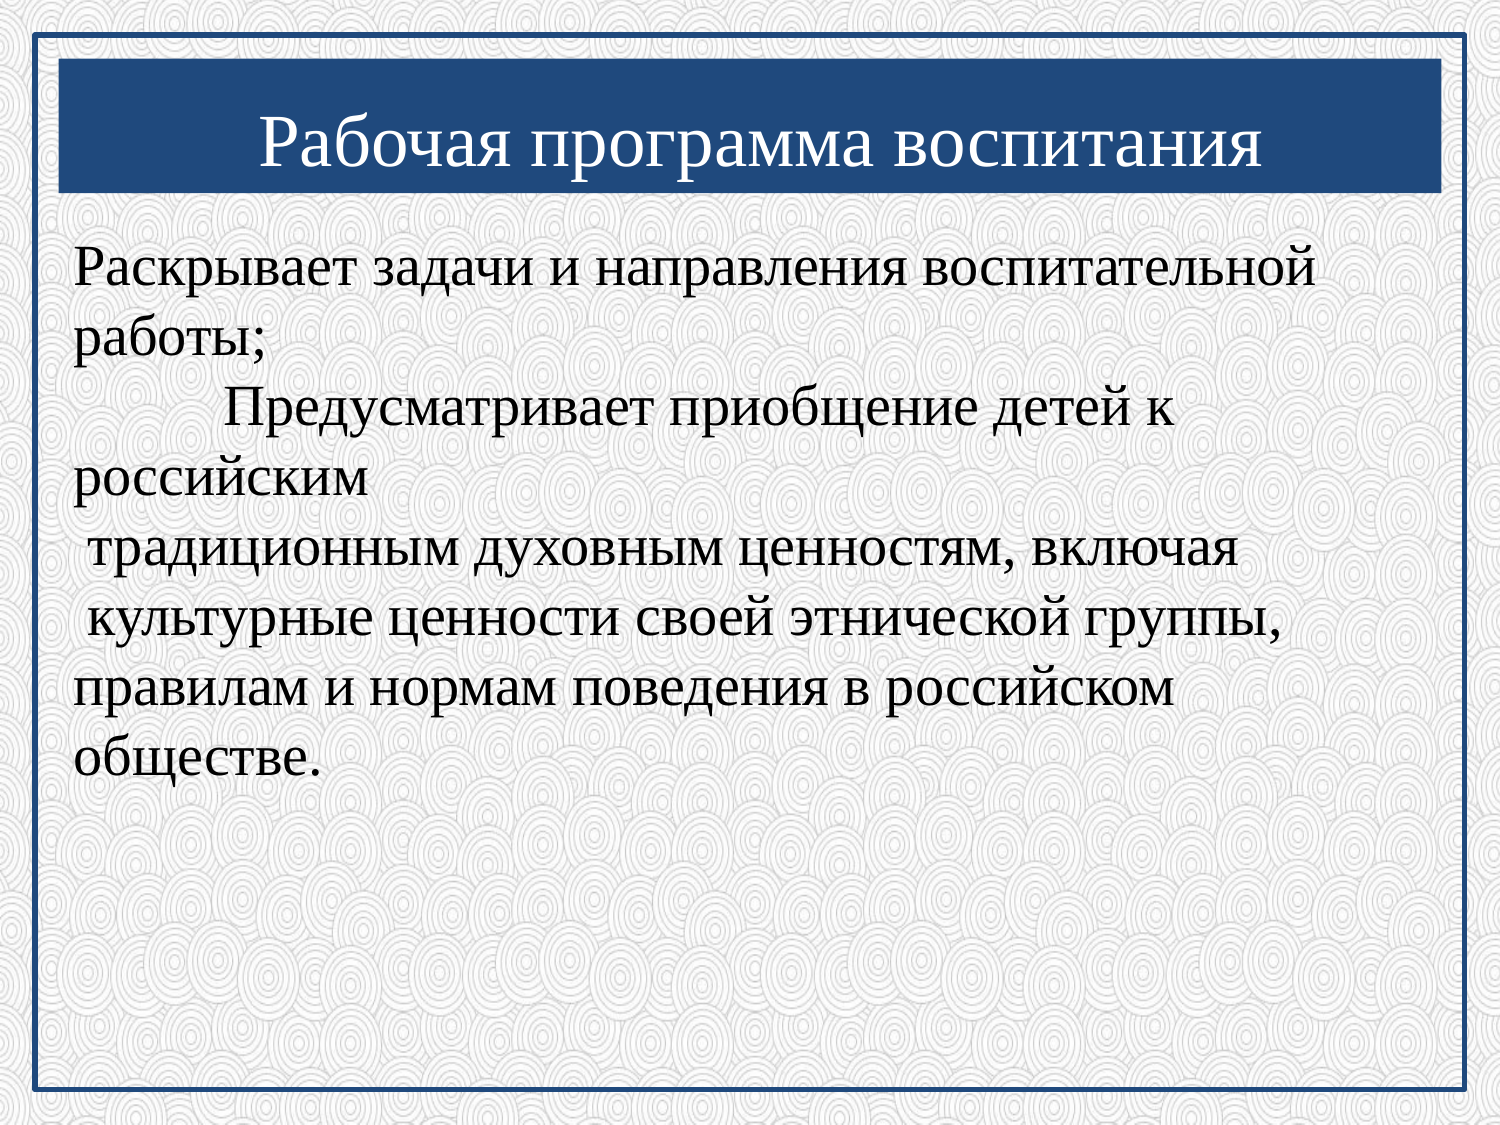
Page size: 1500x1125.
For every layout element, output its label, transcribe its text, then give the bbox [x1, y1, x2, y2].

text_box [33, 33, 1467, 1092]
text_box Раскрывает задачи и направления воспитательной работы; Предусматривает приобщение детей к российским традиционным духовным ценностям, включая культурные ценности своей этнической группы, правилам и нормам поведения в российском обществе. [58, 219, 1348, 850]
text_box Рабочая программа воспитания [58, 58, 1442, 194]
picture [0, 0, 1500, 1125]
